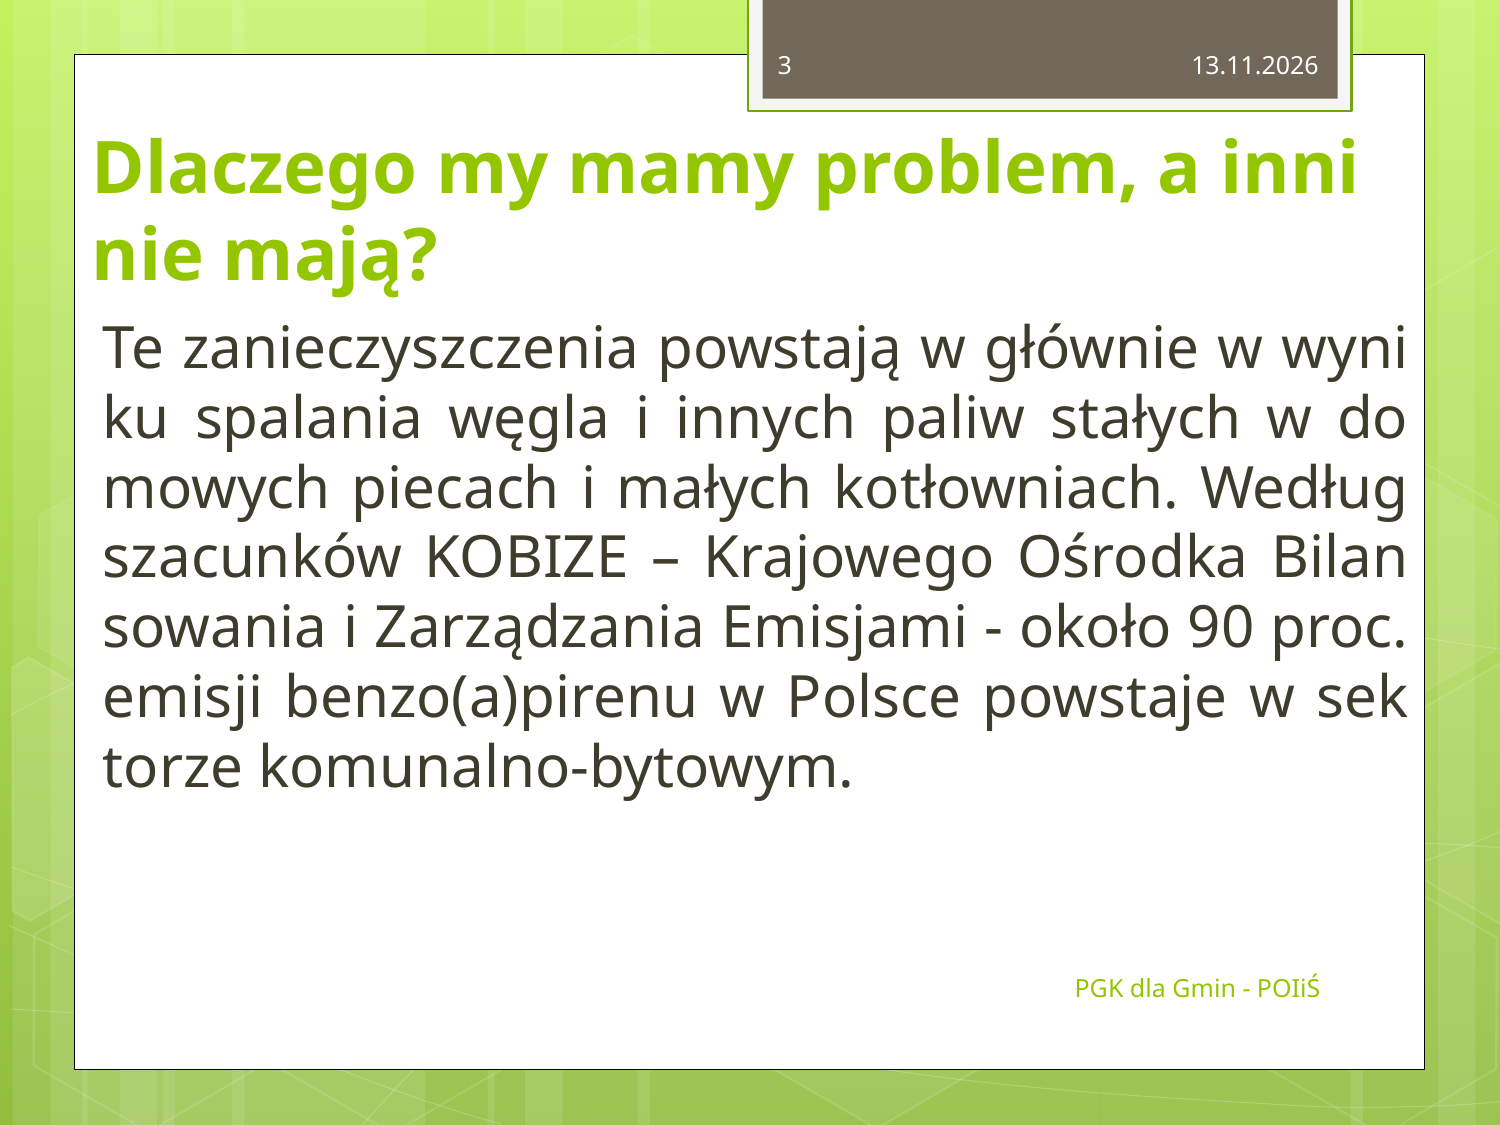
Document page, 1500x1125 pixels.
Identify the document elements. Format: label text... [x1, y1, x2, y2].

footer PGK dla Gmin - POIiŚ [761, 960, 1336, 1020]
list Te za­nie­czysz­cze­nia po­wsta­ją w głów­nie w wy­ni­ku spa­la­nia węgla i in­nych paliw sta­łych w do­mo­wych pie­cach i ma­łych ko­tłow­niach. We­dług sza­cun­ków KO­BI­ZE – Kra­jo­we­go Ośrod­ka Bi­lan­so­wa­nia i Za­rzą­dza­nia Emi­sja­mi - około 90 proc. emi­sji benzo(a)pi­re­nu w Pol­sce po­wsta­je w sek­to­rze ko­mu­nal­no-by­to­wym. [76, 302, 1424, 957]
slide_number 3 [762, 36, 982, 97]
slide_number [983, 36, 1334, 97]
title Dla­cze­go my mamy pro­blem, a inni nie mają? [76, 113, 1424, 302]
